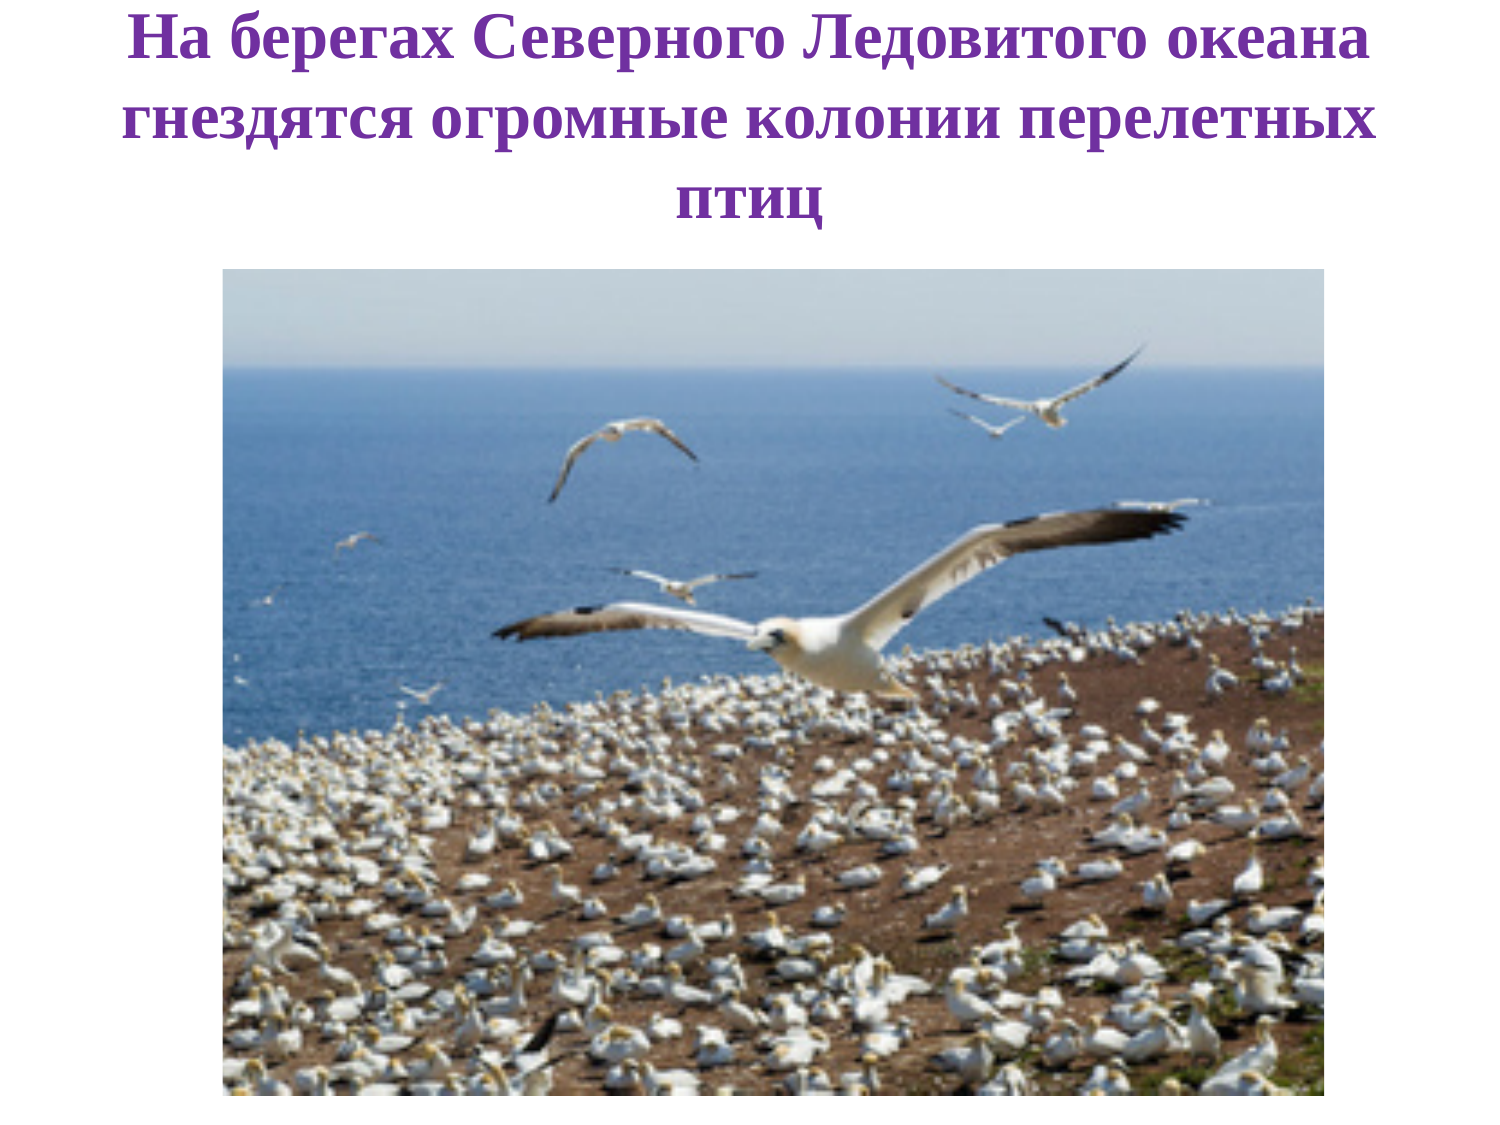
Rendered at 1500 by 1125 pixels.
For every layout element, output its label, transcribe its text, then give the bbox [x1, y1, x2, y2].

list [222, 269, 1325, 1096]
title На берегах Северного Ледовитого океана гнездятся огромные колонии перелетных птиц [75, 58, 1425, 247]
